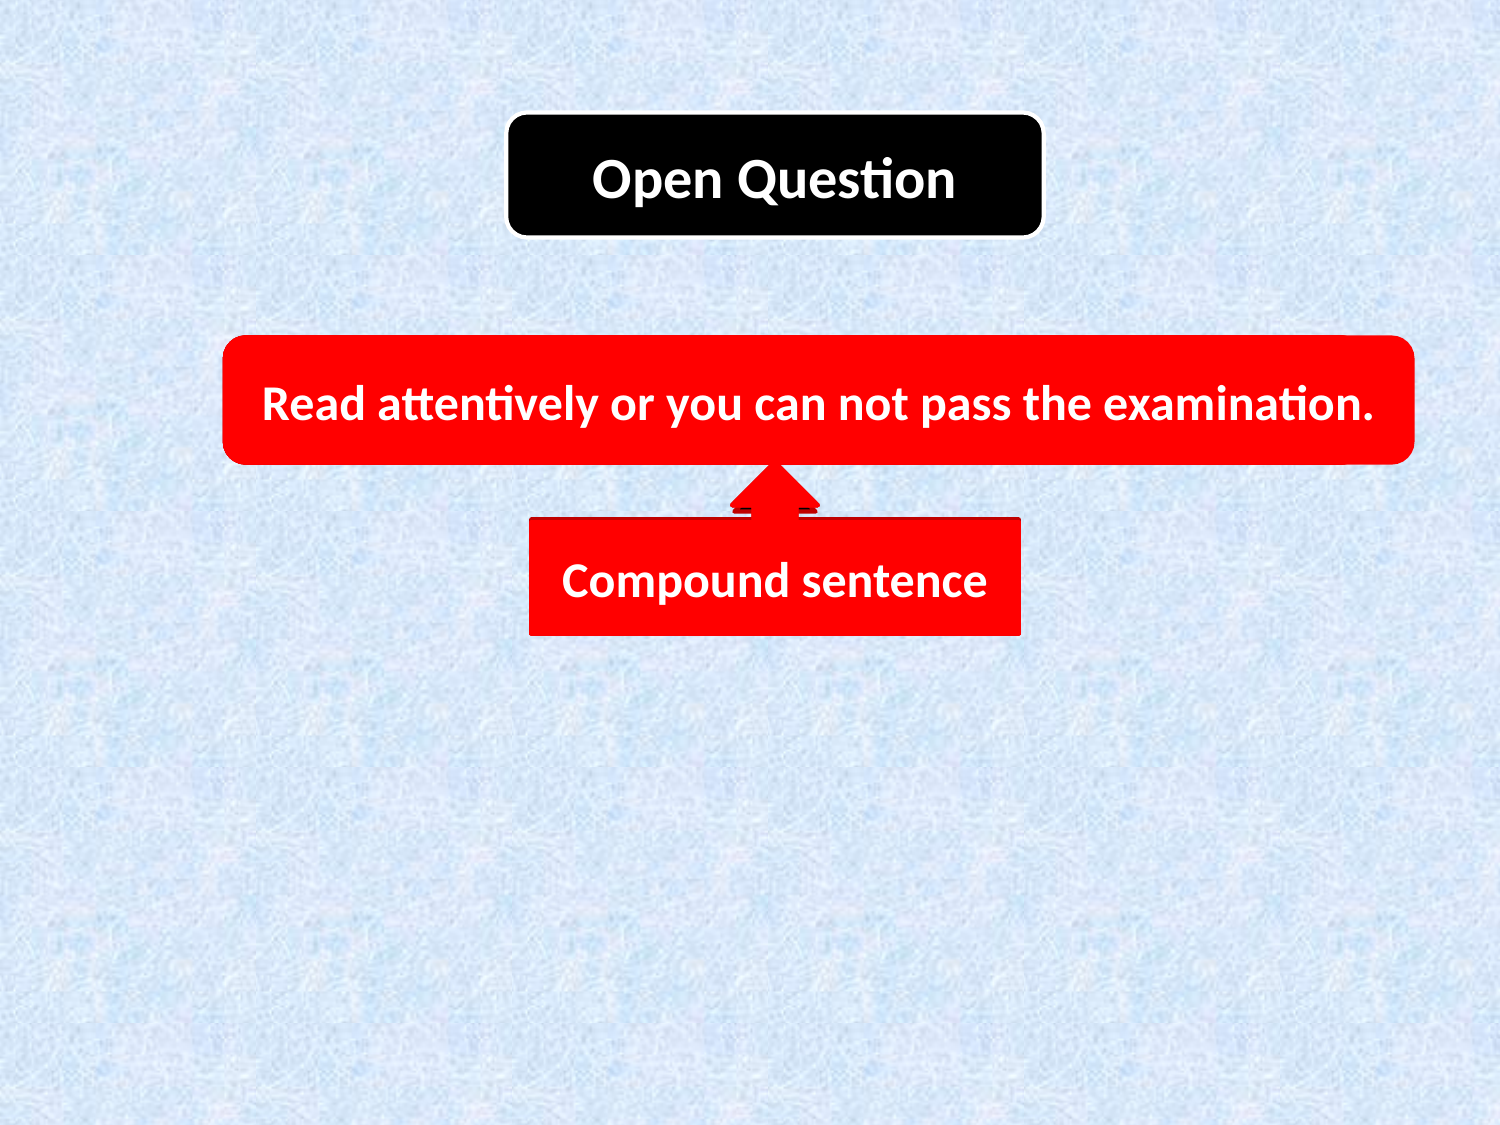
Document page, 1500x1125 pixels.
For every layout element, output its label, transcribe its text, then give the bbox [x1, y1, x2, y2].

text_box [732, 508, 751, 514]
text_box Read attentively or you can not pass the examination. [222, 335, 1415, 465]
text_box Open Question [504, 110, 1046, 240]
text_box Compound sentence [529, 460, 1021, 636]
picture [0, 0, 1500, 1125]
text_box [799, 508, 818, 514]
